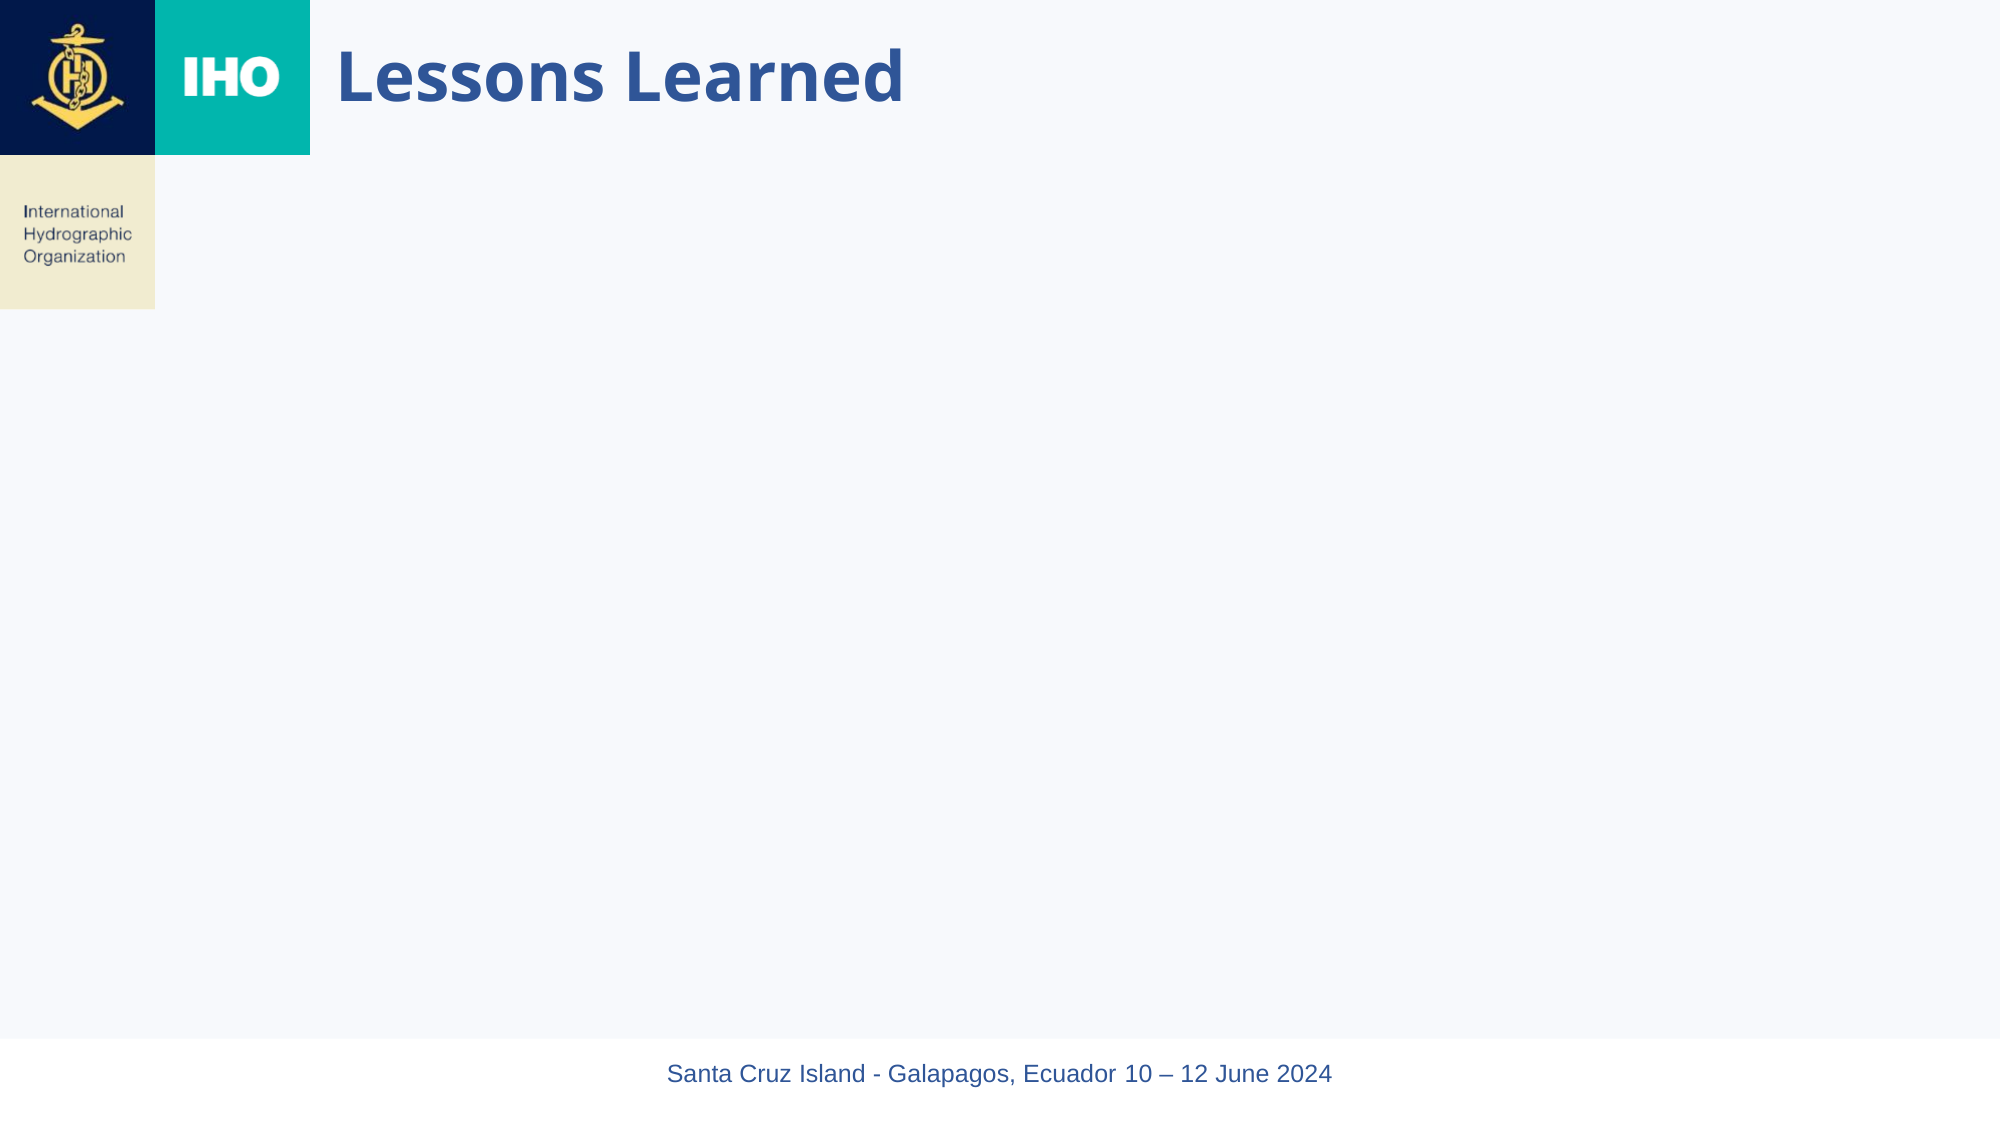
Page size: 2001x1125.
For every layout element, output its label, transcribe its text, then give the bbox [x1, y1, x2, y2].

title Lessons Learned [320, 34, 1863, 125]
picture [0, 0, 310, 310]
